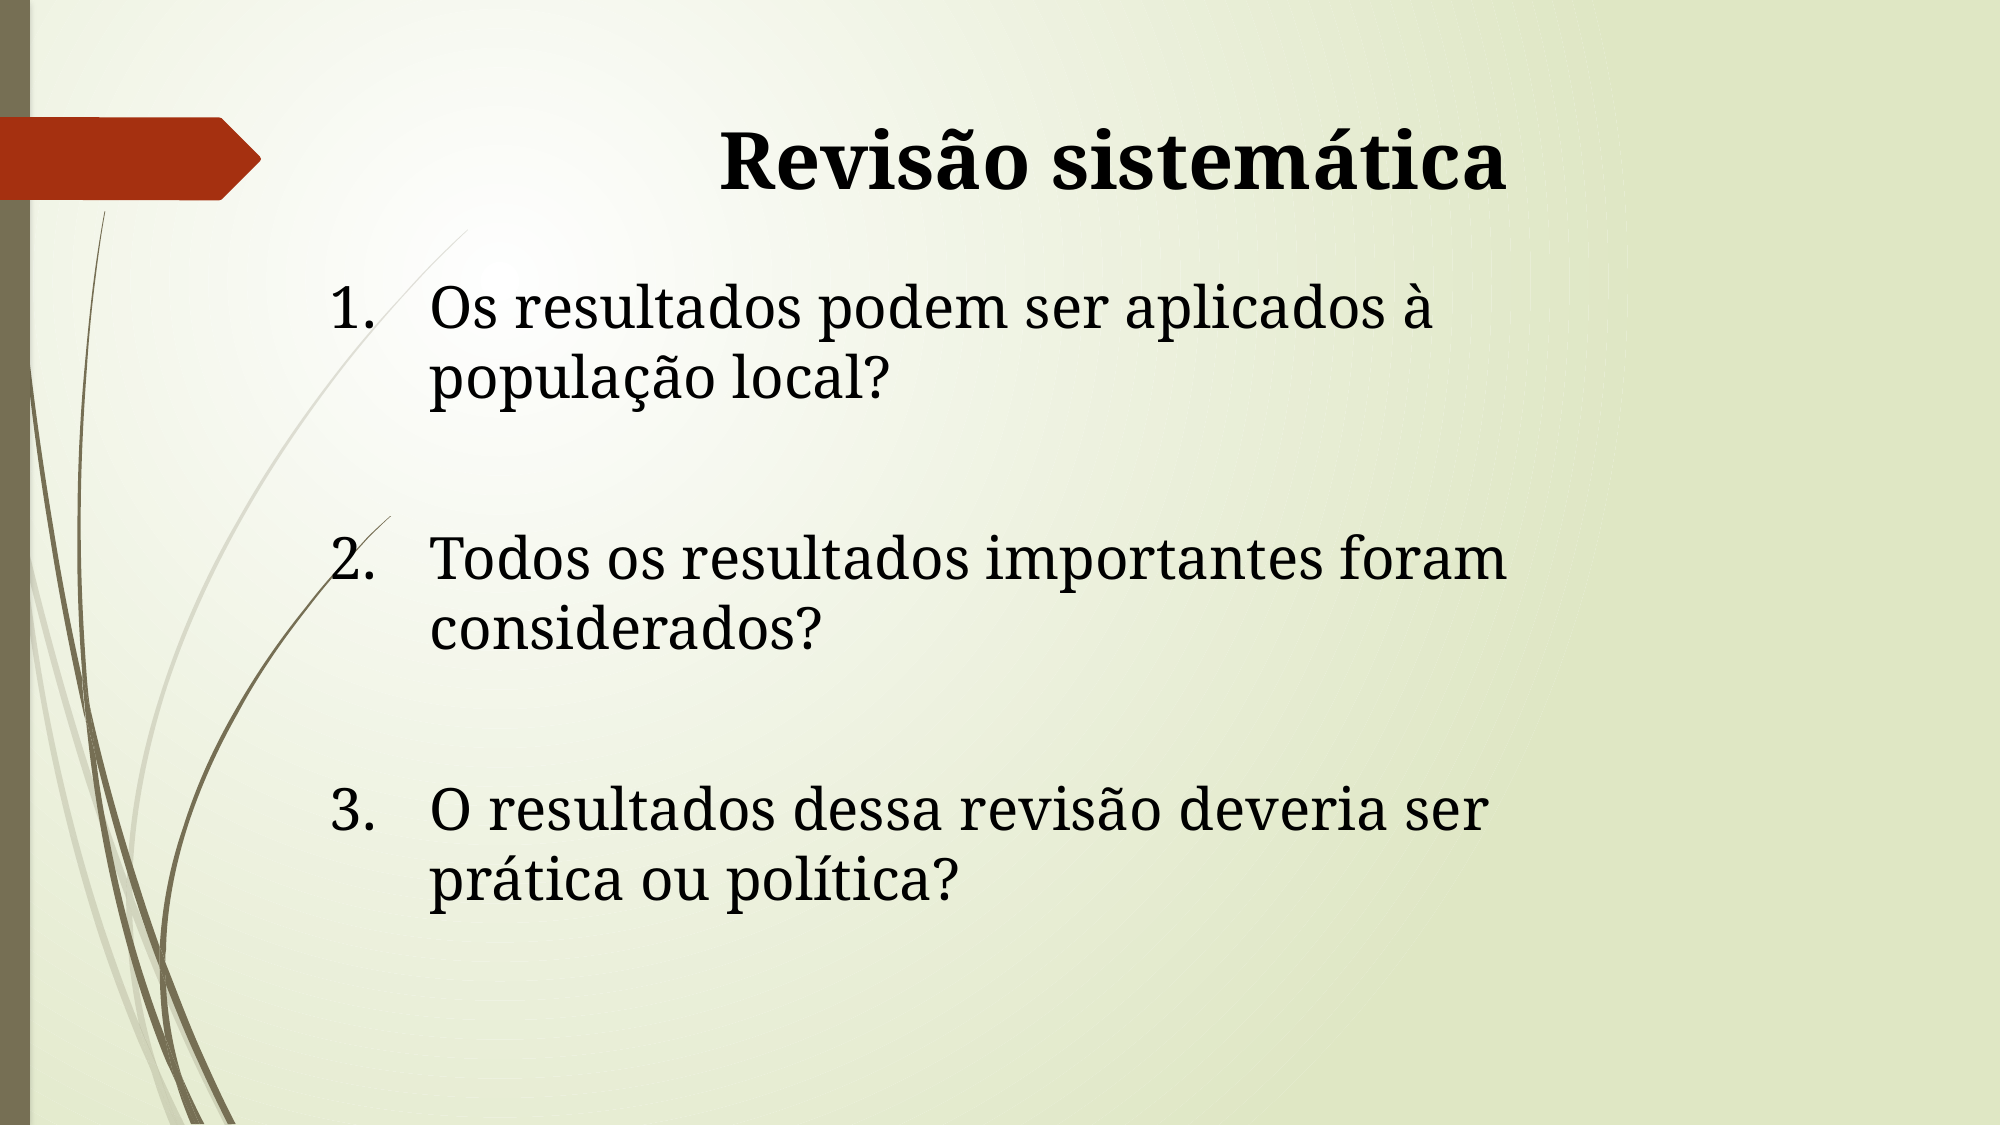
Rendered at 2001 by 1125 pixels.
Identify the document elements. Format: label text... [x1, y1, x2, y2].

title Revisão sistemática [383, 52, 1846, 263]
list Os resultados podem ser aplicados à população local? Todos os resultados importantes foram considerados? O resultados dessa revisão deveria ser prática ou política? [314, 262, 1675, 929]
